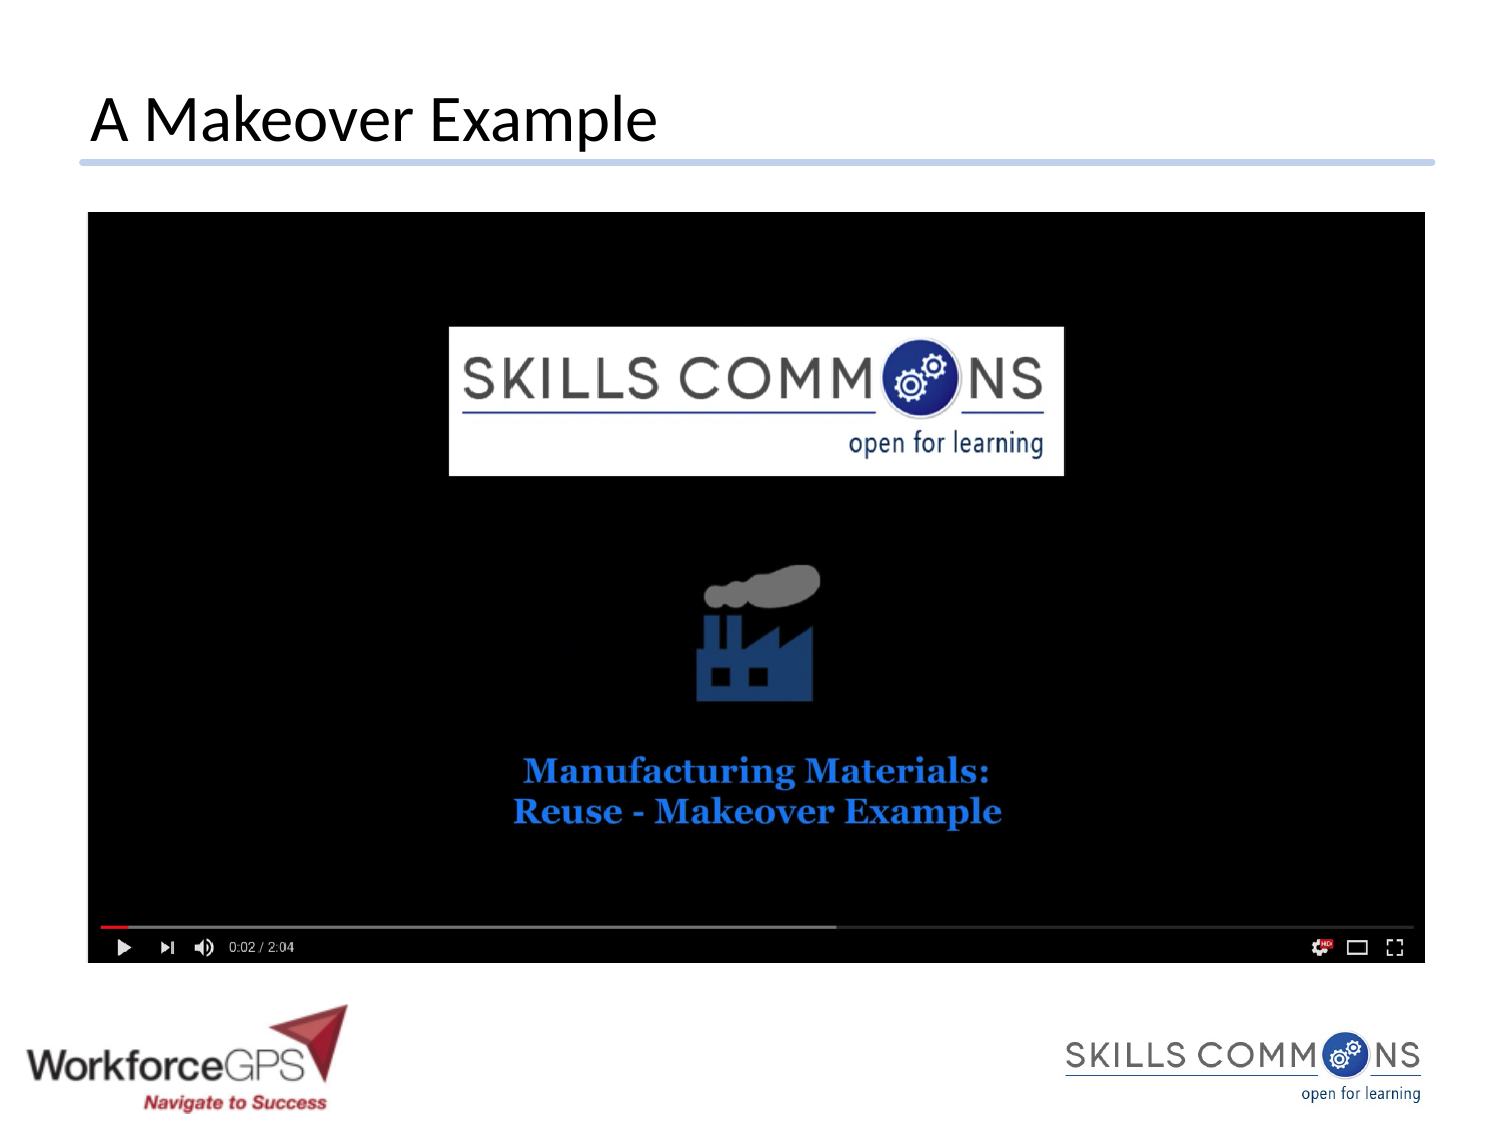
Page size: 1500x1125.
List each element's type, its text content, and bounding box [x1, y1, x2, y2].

text_box A Makeover Example [74, 37, 1500, 193]
picture [1057, 1024, 1433, 1113]
picture [24, 1004, 351, 1114]
picture [85, 212, 1426, 963]
